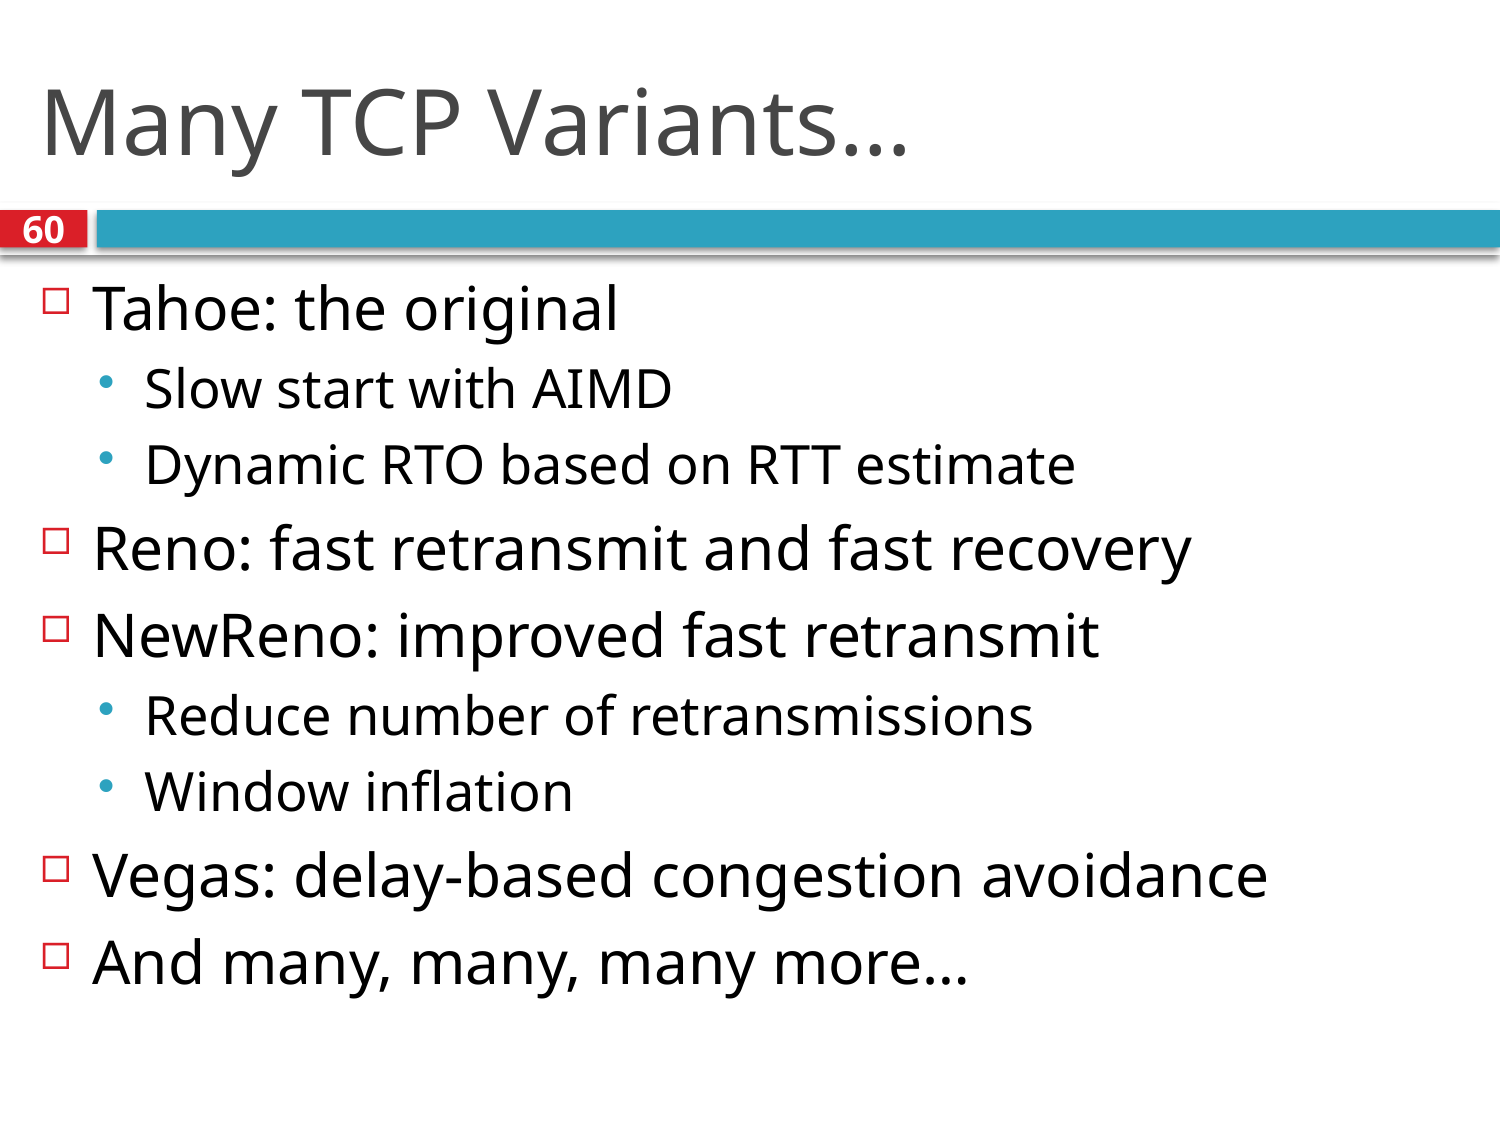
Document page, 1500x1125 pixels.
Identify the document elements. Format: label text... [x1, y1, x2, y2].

title Many TCP Variants… [24, 37, 1475, 200]
slide_number 60 [0, 206, 88, 257]
list Tahoe: the original Slow start with AIMD Dynamic RTO based on RTT estimate Reno: fast retransmit and fast recovery NewReno: improved fast retransmit Reduce number of retransmissions Window inflation Vegas: delay-based congestion avoidance And many, many, many more… [24, 262, 1475, 1100]
